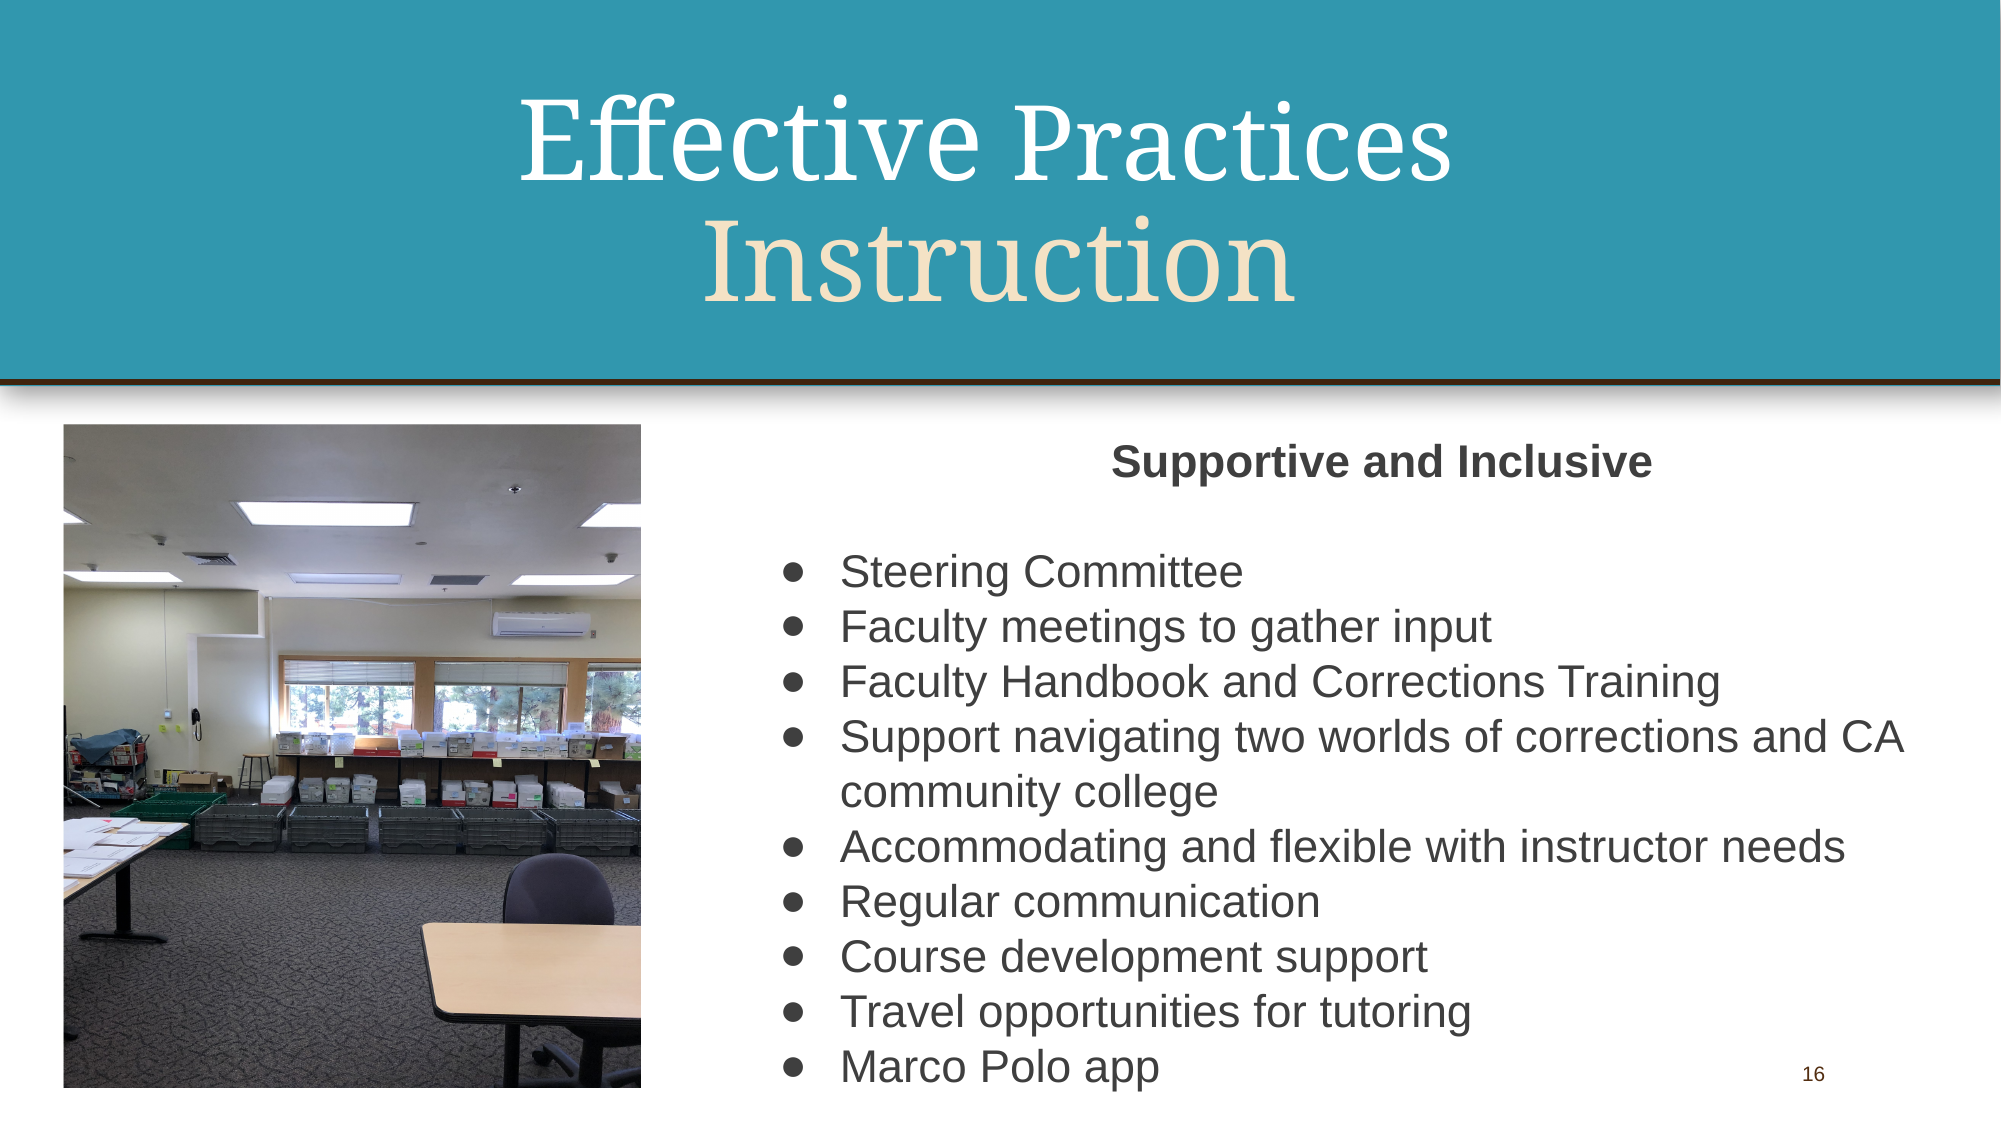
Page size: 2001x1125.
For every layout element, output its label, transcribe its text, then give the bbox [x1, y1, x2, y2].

list Supportive and Inclusive Steering Committee Faculty meetings to gather input Faculty Handbook and Corrections Training Support navigating two worlds of corrections and CA community college Accommodating and flexible with instructor needs Regular communication Course development support Travel opportunities for tutoring Marco Polo app [749, 424, 2000, 1105]
picture [20, 425, 684, 1087]
slide_number 16 [1374, 1042, 1825, 1103]
title Effective Practices Instruction [174, 66, 1825, 343]
